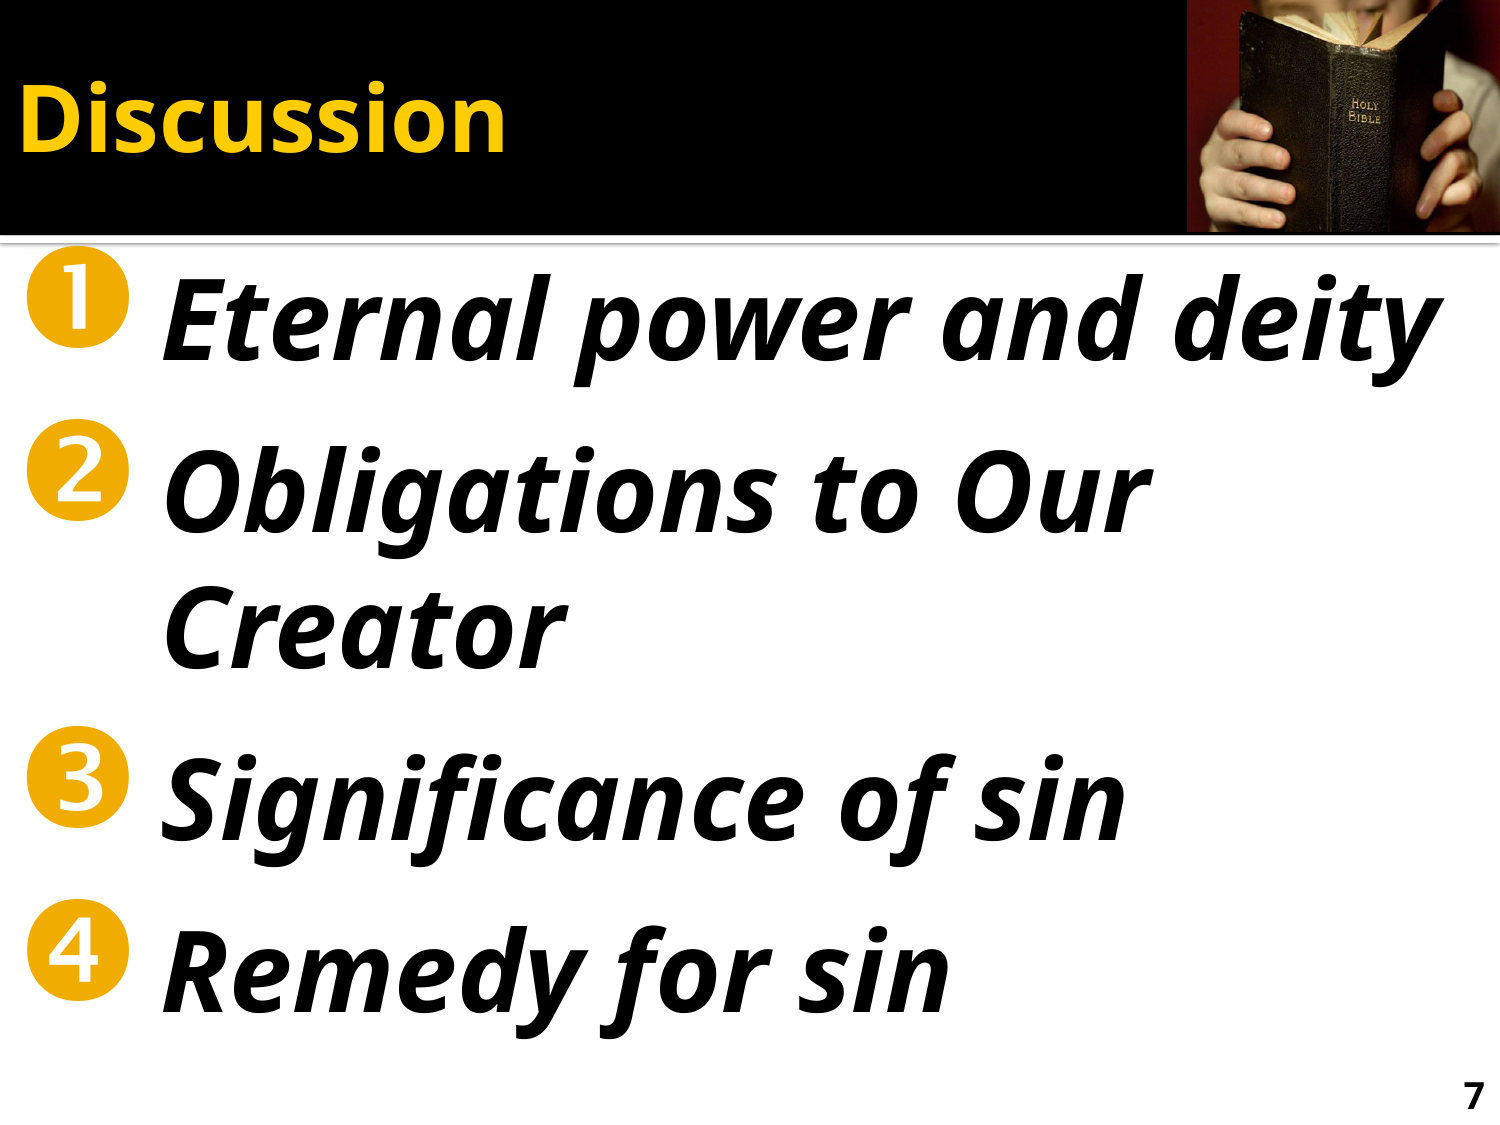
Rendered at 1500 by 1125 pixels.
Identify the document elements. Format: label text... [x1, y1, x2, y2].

text_box 7 [1448, 1064, 1500, 1124]
list Eternal power and deity Obligations to Our Creator Significance of sin Remedy for sin [0, 224, 1488, 1050]
title Discussion [0, 0, 1175, 224]
picture [1187, 0, 1500, 232]
